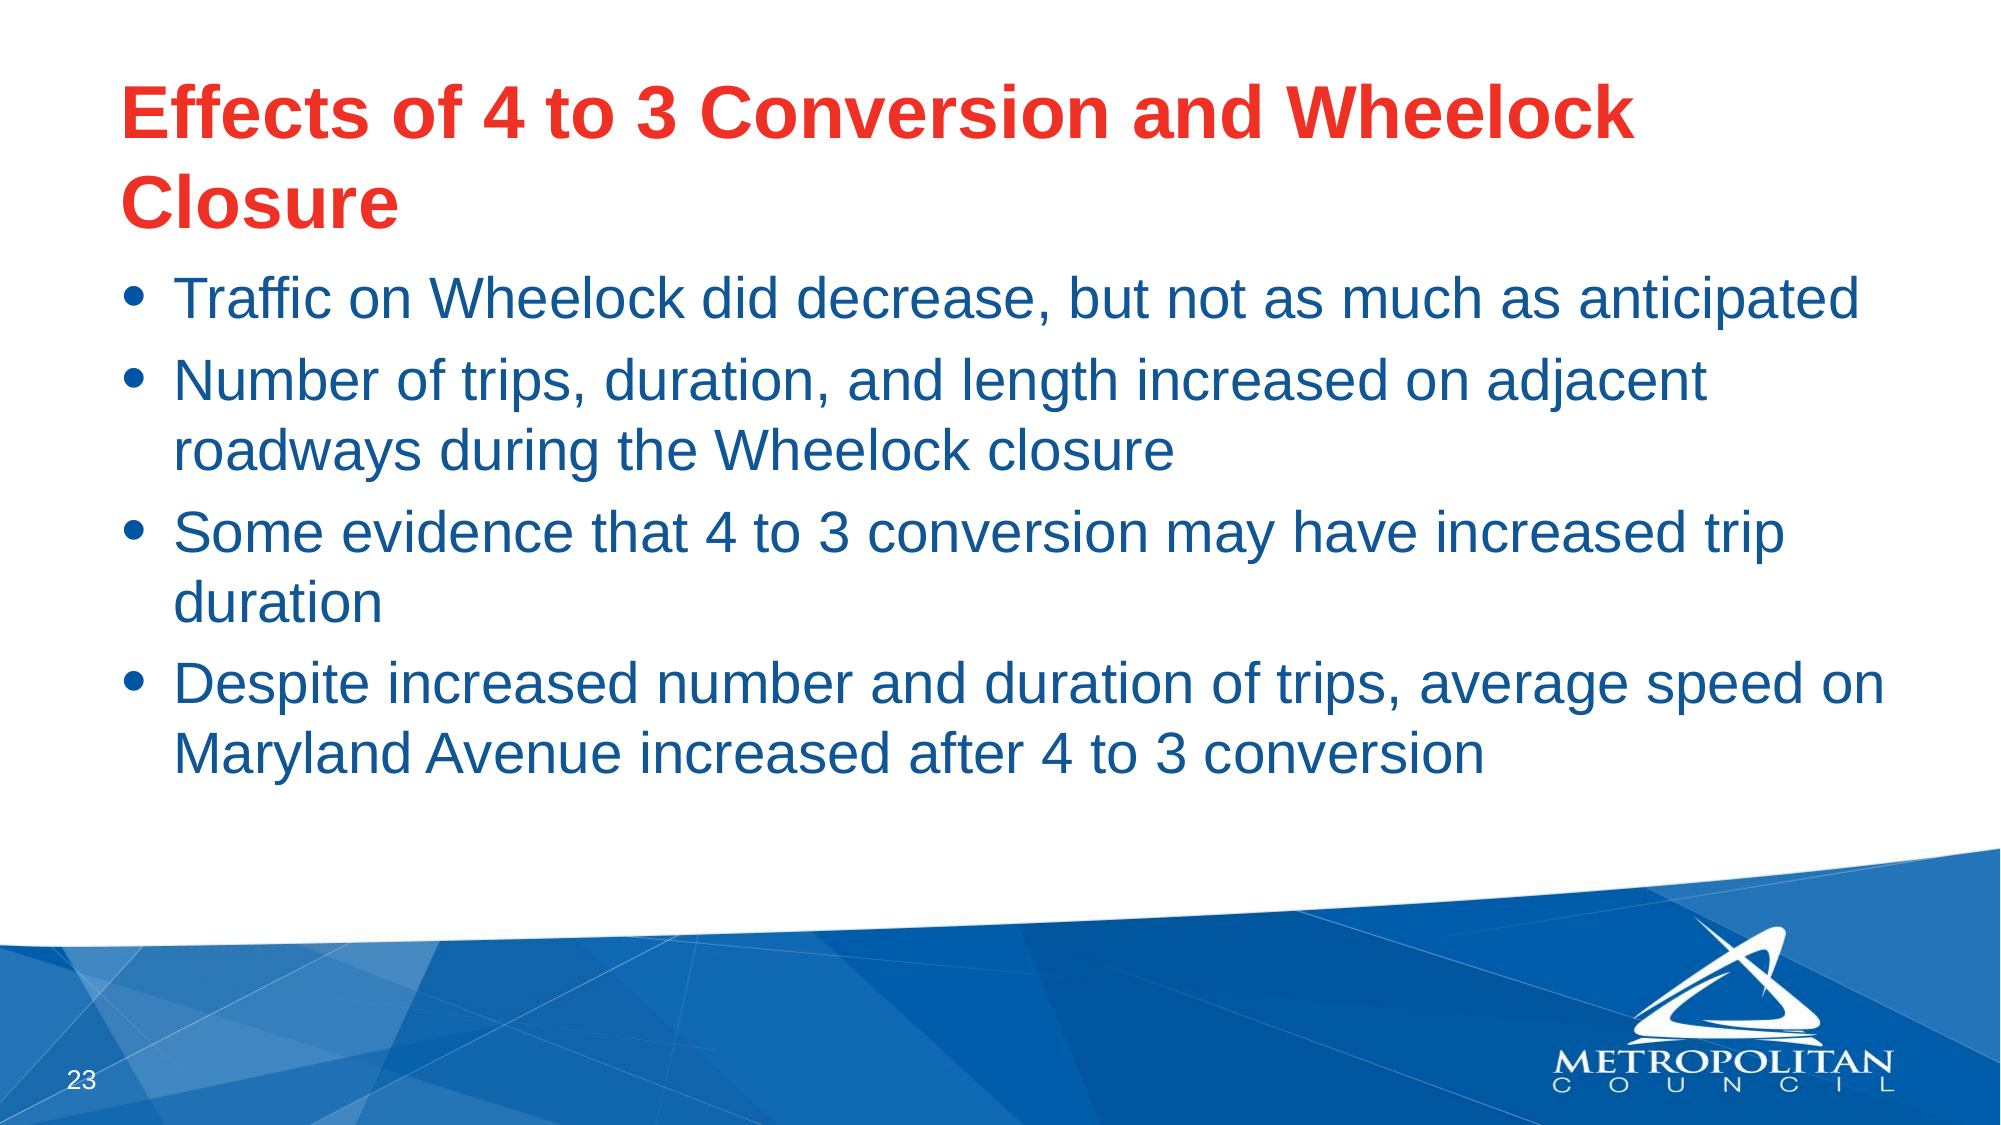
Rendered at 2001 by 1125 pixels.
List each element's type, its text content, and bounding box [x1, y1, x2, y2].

list Traffic on Wheelock did decrease, but not as much as anticipated Number of trips, duration, and length increased on adjacent roadways during the Wheelock closure Some evidence that 4 to 3 conversion may have increased trip duration Despite increased number and duration of trips, average speed on Maryland Avenue increased after 4 to 3 conversion [106, 253, 1906, 672]
title Effects of 4 to 3 Conversion and Wheelock Closure [105, 55, 1906, 184]
picture [0, 0, 2001, 1125]
